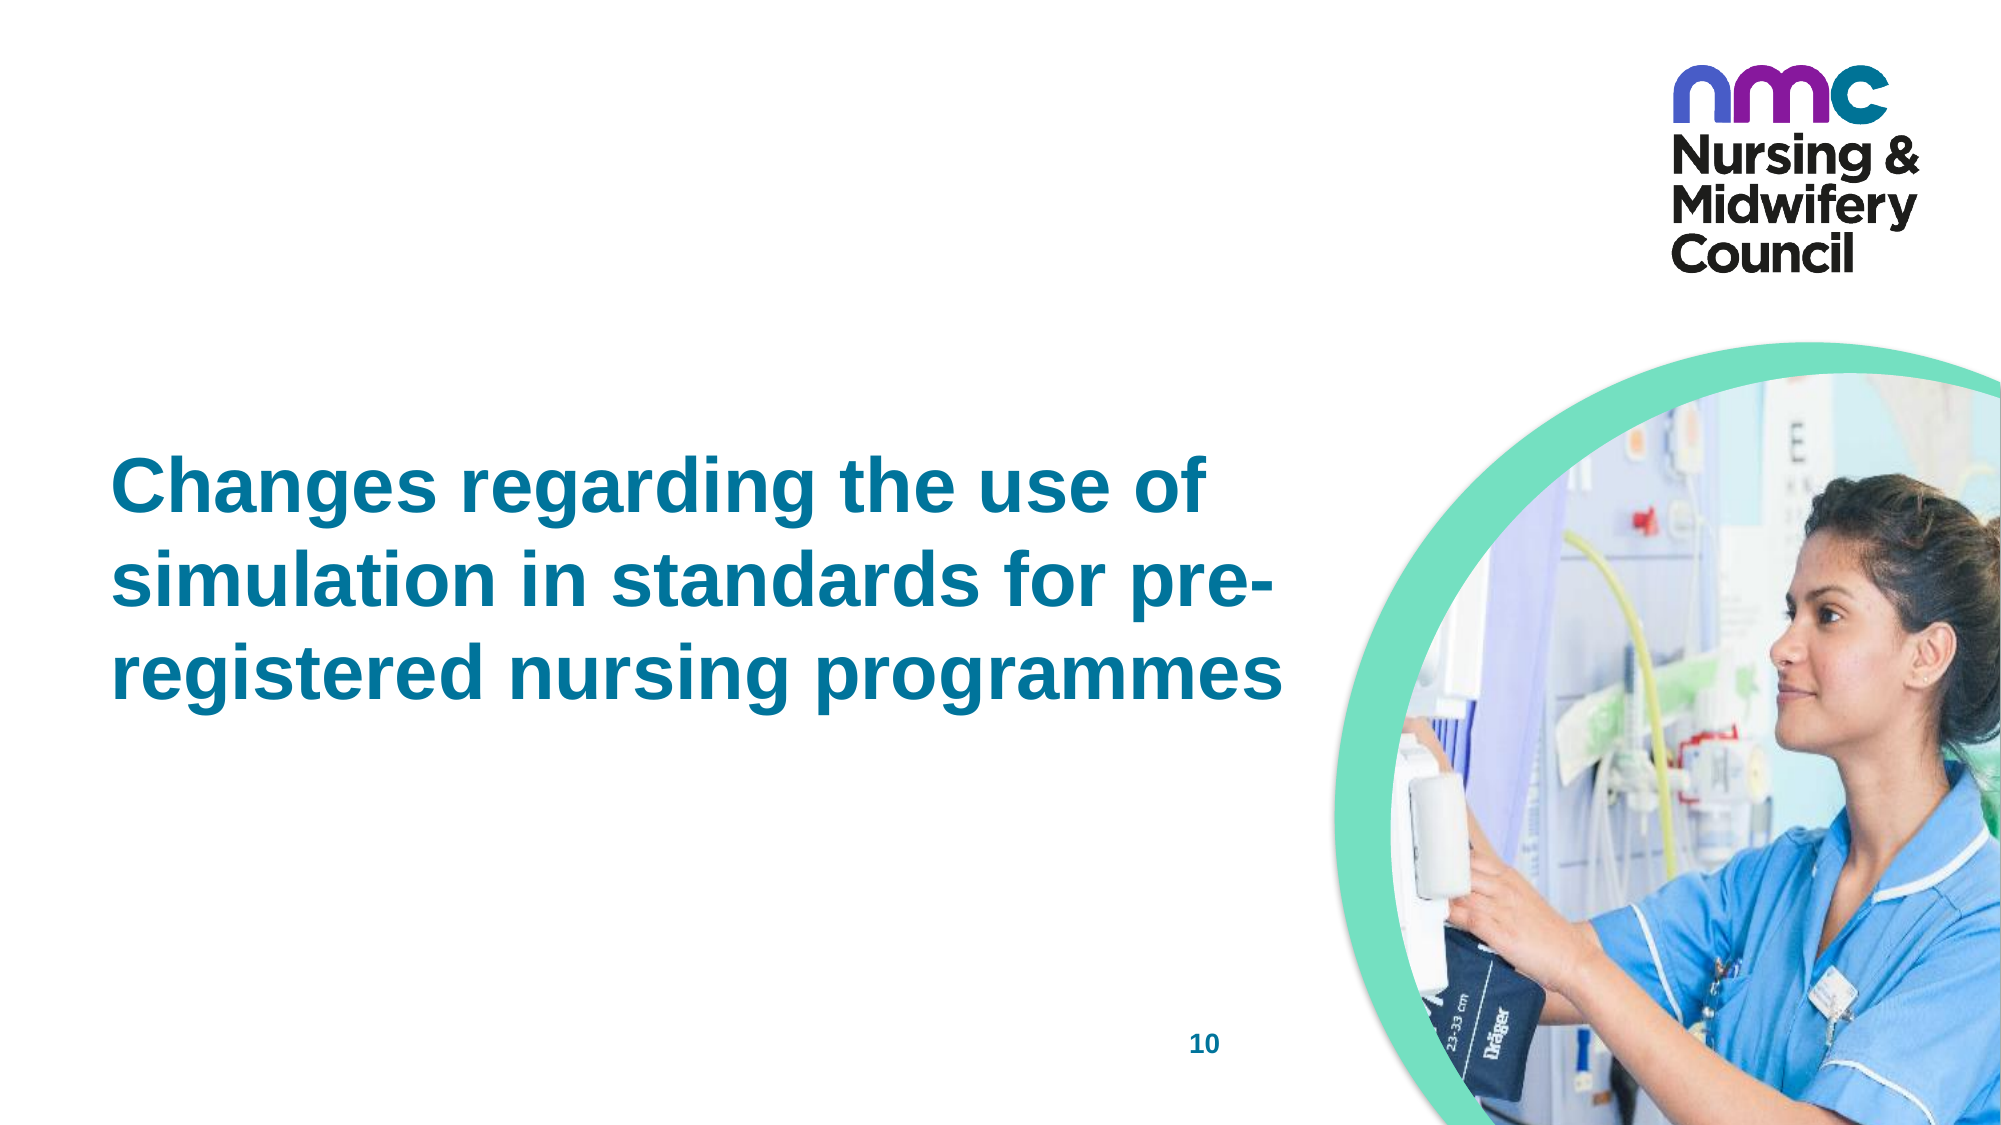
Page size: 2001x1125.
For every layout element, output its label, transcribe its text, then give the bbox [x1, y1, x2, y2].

picture [1390, 373, 2001, 1125]
title Changes regarding the use of simulation in standards for pre-registered nursing programmes [95, 427, 1415, 698]
picture [1626, 18, 1957, 324]
